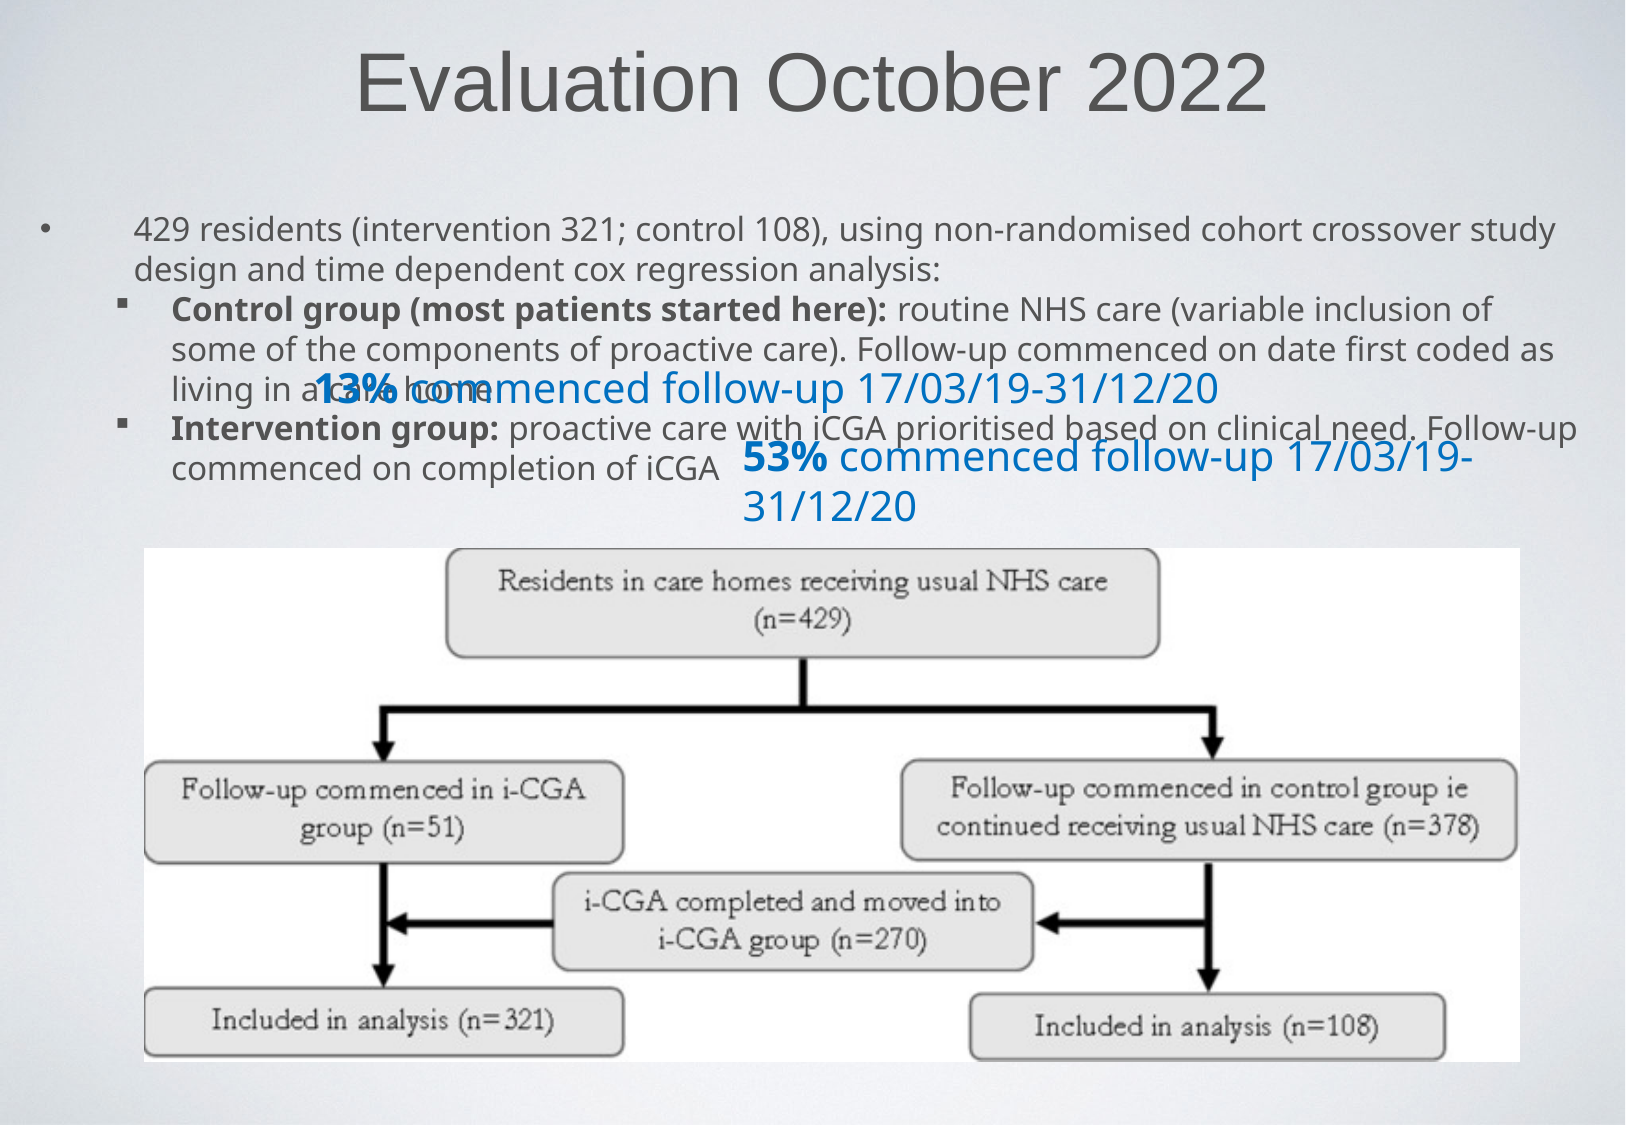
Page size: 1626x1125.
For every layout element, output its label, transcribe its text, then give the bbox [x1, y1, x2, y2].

text_box 429 residents (intervention 321; control 108), using non-randomised cohort crossover study design and time dependent cox regression analysis: Control group (most patients started here): routine NHS care (variable inclusion of some of the components of proactive care). Follow-up commenced on date first coded as living in a care home Intervention group: proactive care with iCGA prioritised based on clinical need. Follow-up commenced on completion of iCGA [31, 199, 1594, 496]
text_box Evaluation October 2022 [179, 20, 1446, 186]
text_box 13% commenced follow-up 17/03/19-31/12/20 [294, 353, 1303, 420]
picture [0, 0, 1626, 1125]
text_box 53% commenced follow-up 17/03/19-31/12/20 [734, 421, 1532, 539]
